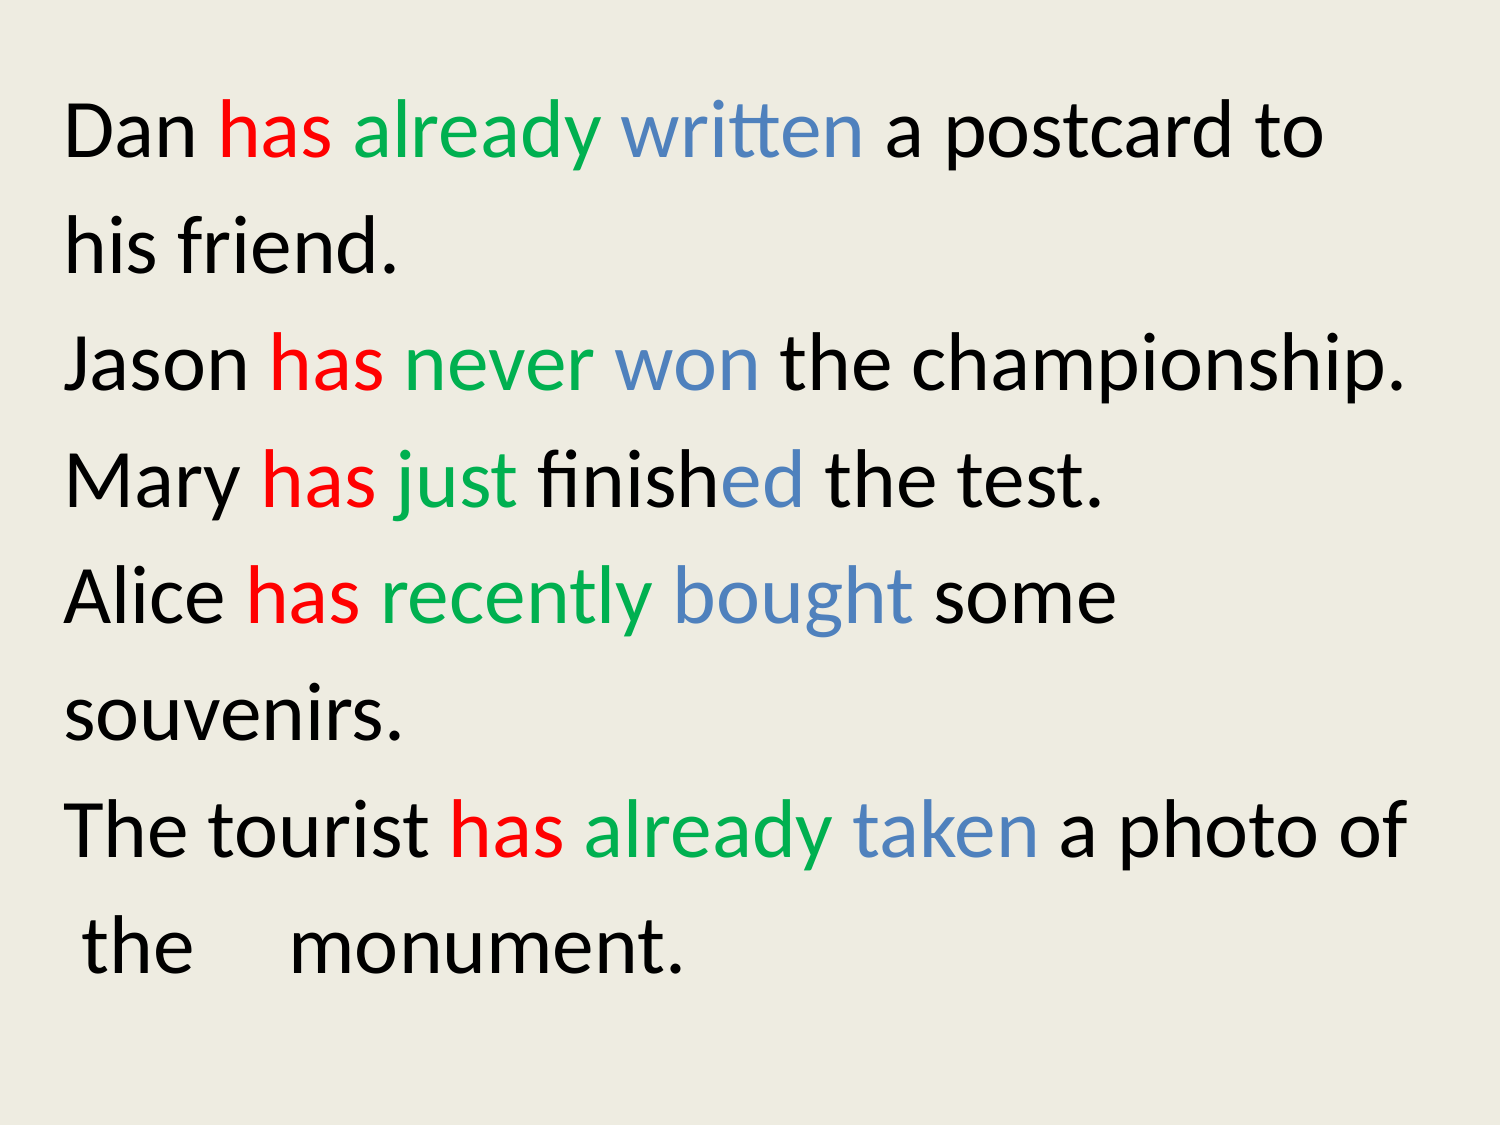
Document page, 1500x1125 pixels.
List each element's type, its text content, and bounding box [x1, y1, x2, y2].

list Dan has already written a postcard to his friend. Jason has never won the championship. Mary has just finished the test. Alice has recently bought some souvenirs. The tourist has already taken a photo of the monument. [29, 66, 1447, 1005]
